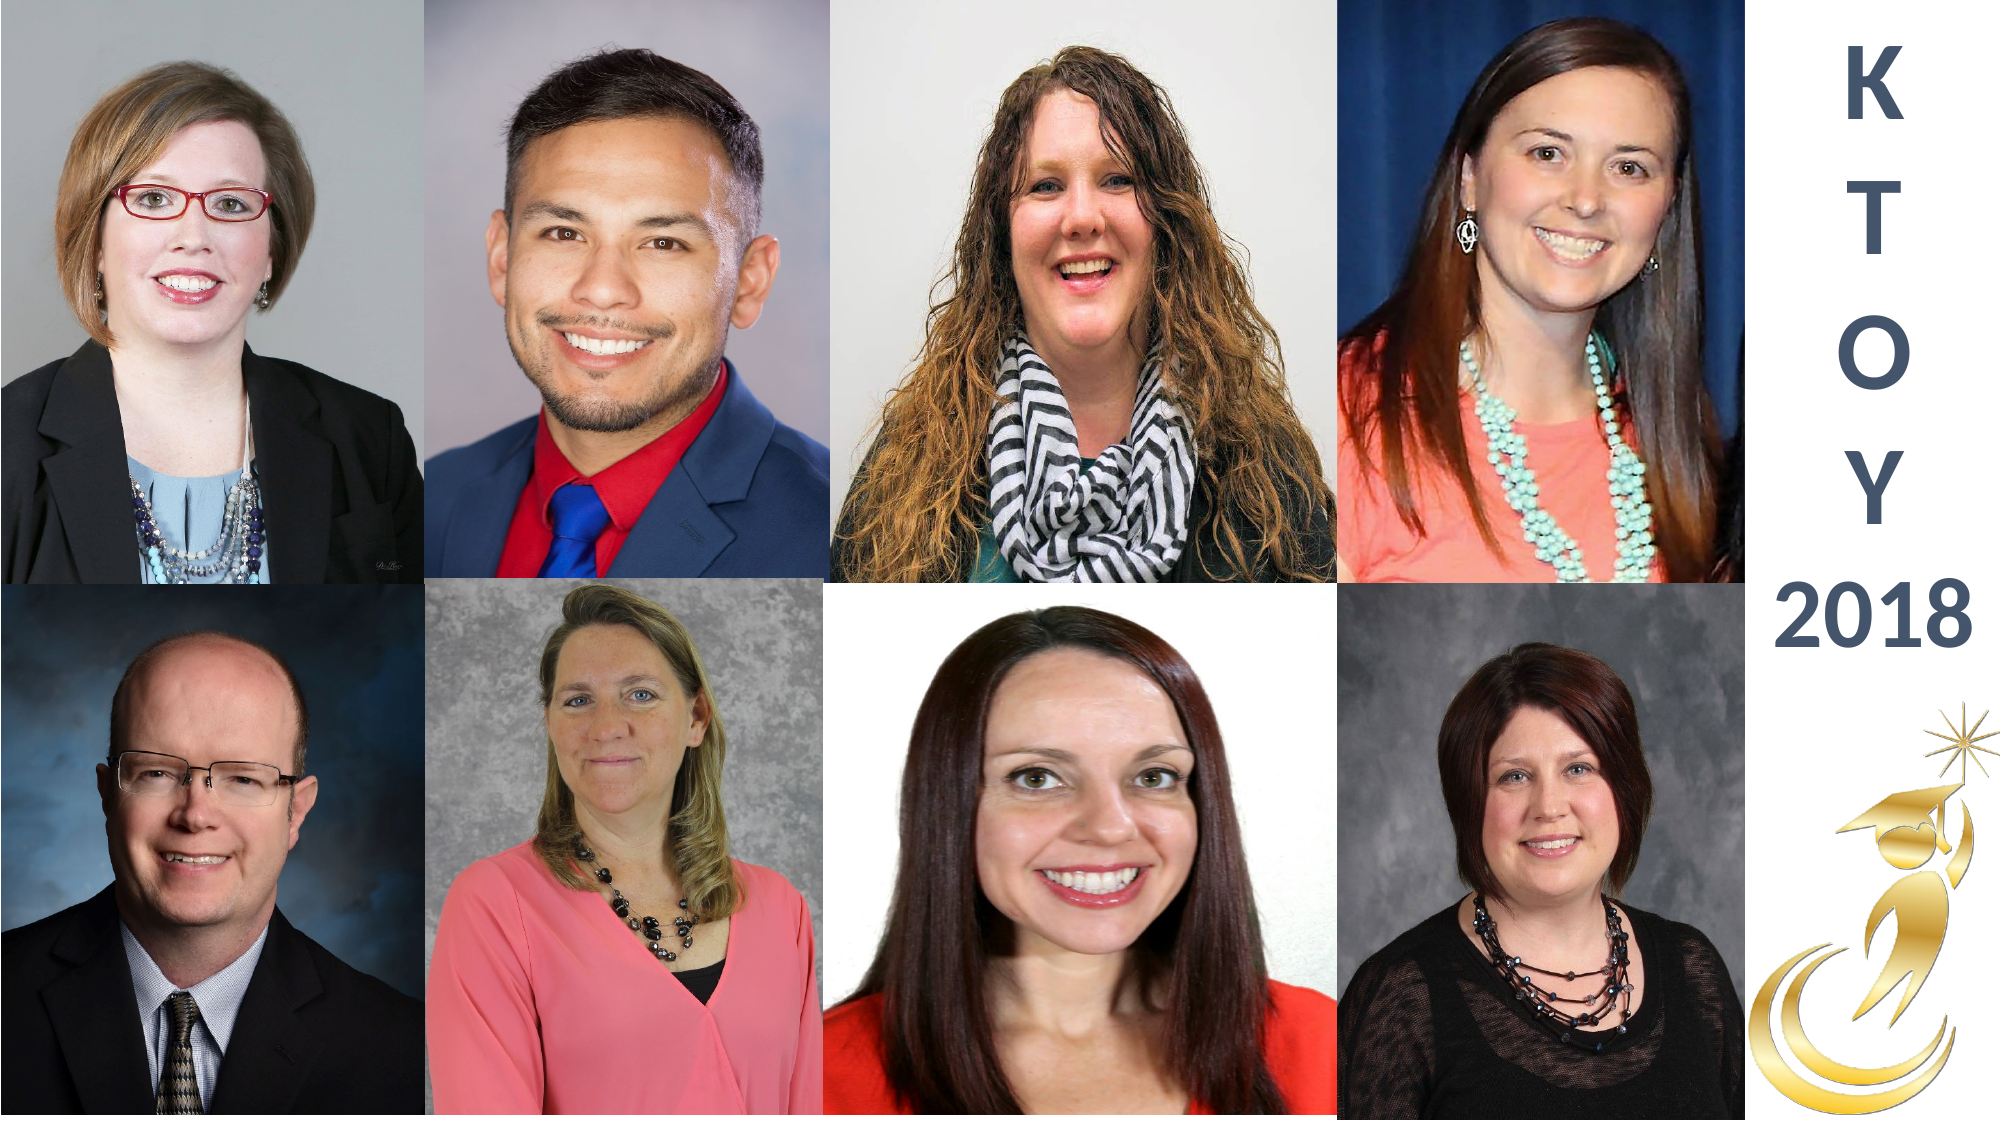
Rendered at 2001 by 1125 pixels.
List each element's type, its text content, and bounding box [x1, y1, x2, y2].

picture [0, 0, 1745, 1120]
text_box K T O Y 2018 [1748, 0, 2000, 675]
picture [1748, 701, 2000, 1115]
